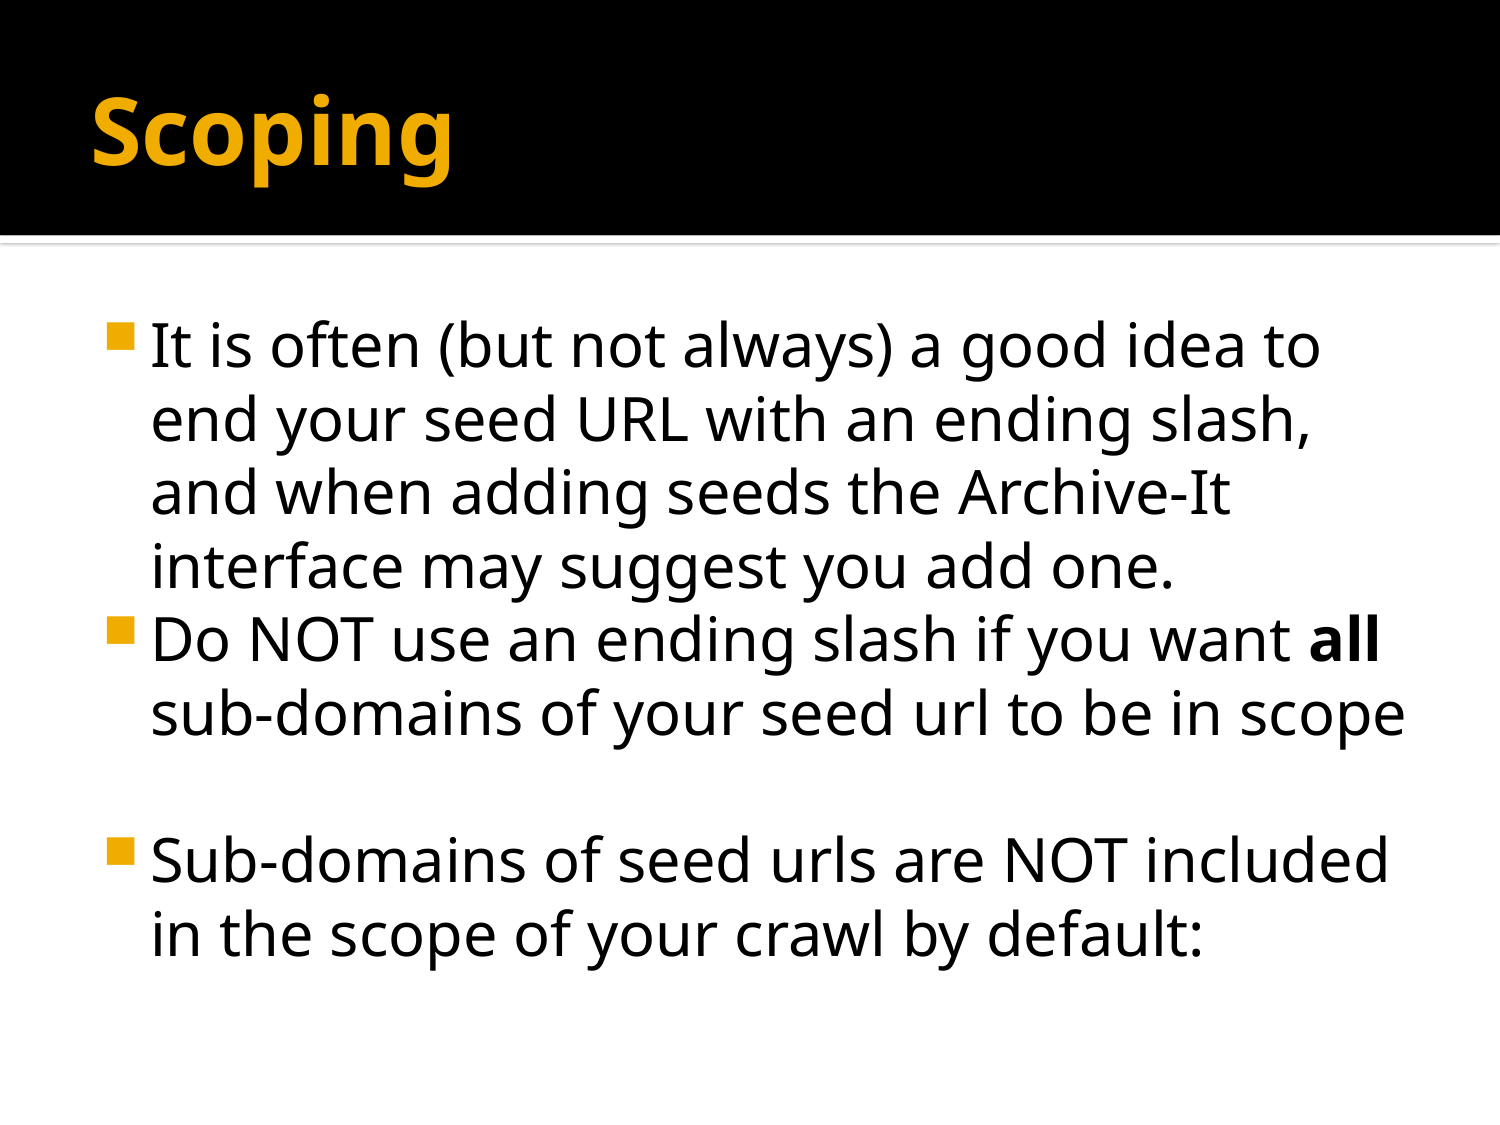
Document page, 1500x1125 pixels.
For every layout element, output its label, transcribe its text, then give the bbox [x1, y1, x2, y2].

title Scoping [75, 25, 1425, 231]
list It is often (but not always) a good idea to end your seed URL with an ending slash, and when adding seeds the Archive-It interface may suggest you add one. Do NOT use an ending slash if you want all sub-domains of your seed url to be in scope Sub-domains of seed urls are NOT included in the scope of your crawl by default: [75, 291, 1425, 1050]
